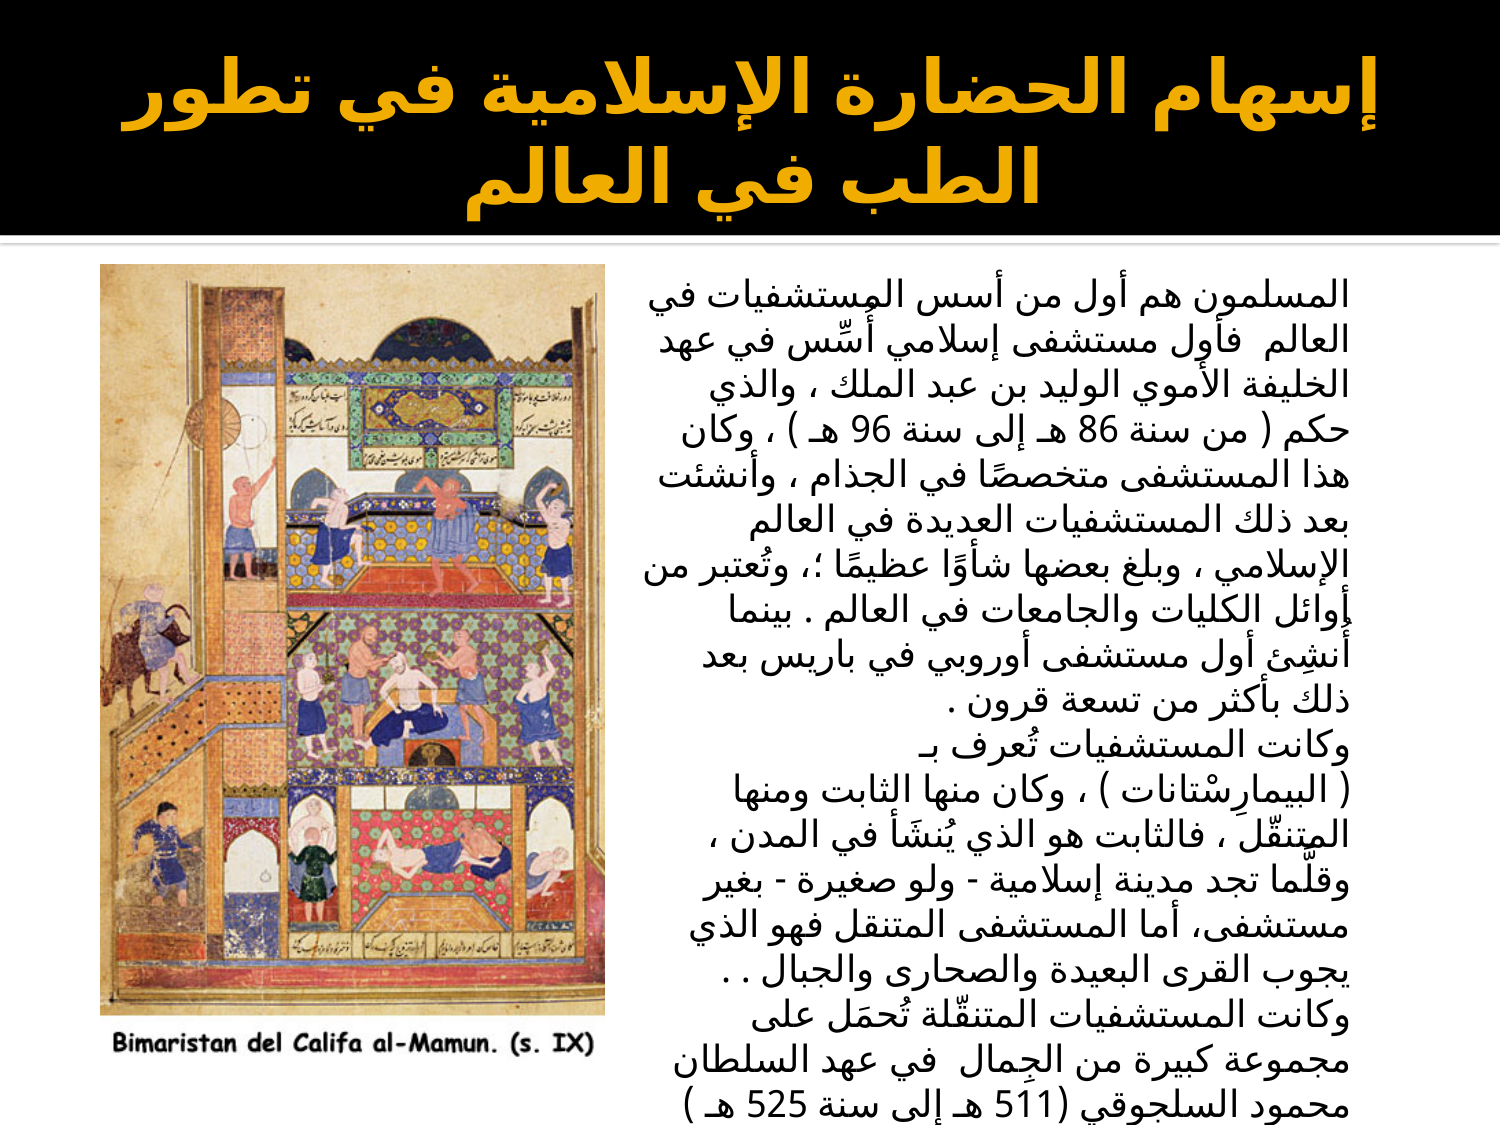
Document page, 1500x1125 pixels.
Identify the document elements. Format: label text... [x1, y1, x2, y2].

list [100, 264, 605, 1061]
text_box المسلمون هم أول من أسس المستشفيات في العالم فأول مستشفى إسلامي أُسِّس في عهد الخليفة الأموي الوليد بن عبد الملك ، والذي حكم ( من سنة 86 هـ إلى سنة 96 هـ ) ، وكان هذا المستشفى متخصصًا في الجذام ، وأنشئت بعد ذلك المستشفيات العديدة في العالم الإسلامي ، وبلغ بعضها شأوًا عظيمًا ؛، وتُعتبر من أوائل الكليات والجامعات في العالم . بينما أُنشِئ أول مستشفى أوروبي في باريس بعد ذلك بأكثر من تسعة قرون . وكانت المستشفيات تُعرف بـ ( البيمارِسْتانات ) ، وكان منها الثابت ومنها المتنقّل ، فالثابت هو الذي يُنشَأ في المدن ، وقلَّما تجد مدينة إسلامية - ولو صغيرة - بغير مستشفى، أما المستشفى المتنقل فهو الذي يجوب القرى البعيدة والصحارى والجبال . . وكانت المستشفيات المتنقّلة تُحمَل على مجموعة كبيرة من الجِمال في عهد السلطان محمود السلجوقي (511 هـ إلى سنة 525 هـ ) وكانت هذه القوافل مُزوَّدة بالآلات العلاجية والأدوية ، ويرافقها عدد من الأطباء ، وكان بمقدورها الوصول إلى كل رقعة في الأمة الإسلامية [624, 262, 1367, 1125]
title إسهام الحضارة الإسلامية في تطور الطب في العالم [75, 25, 1425, 231]
